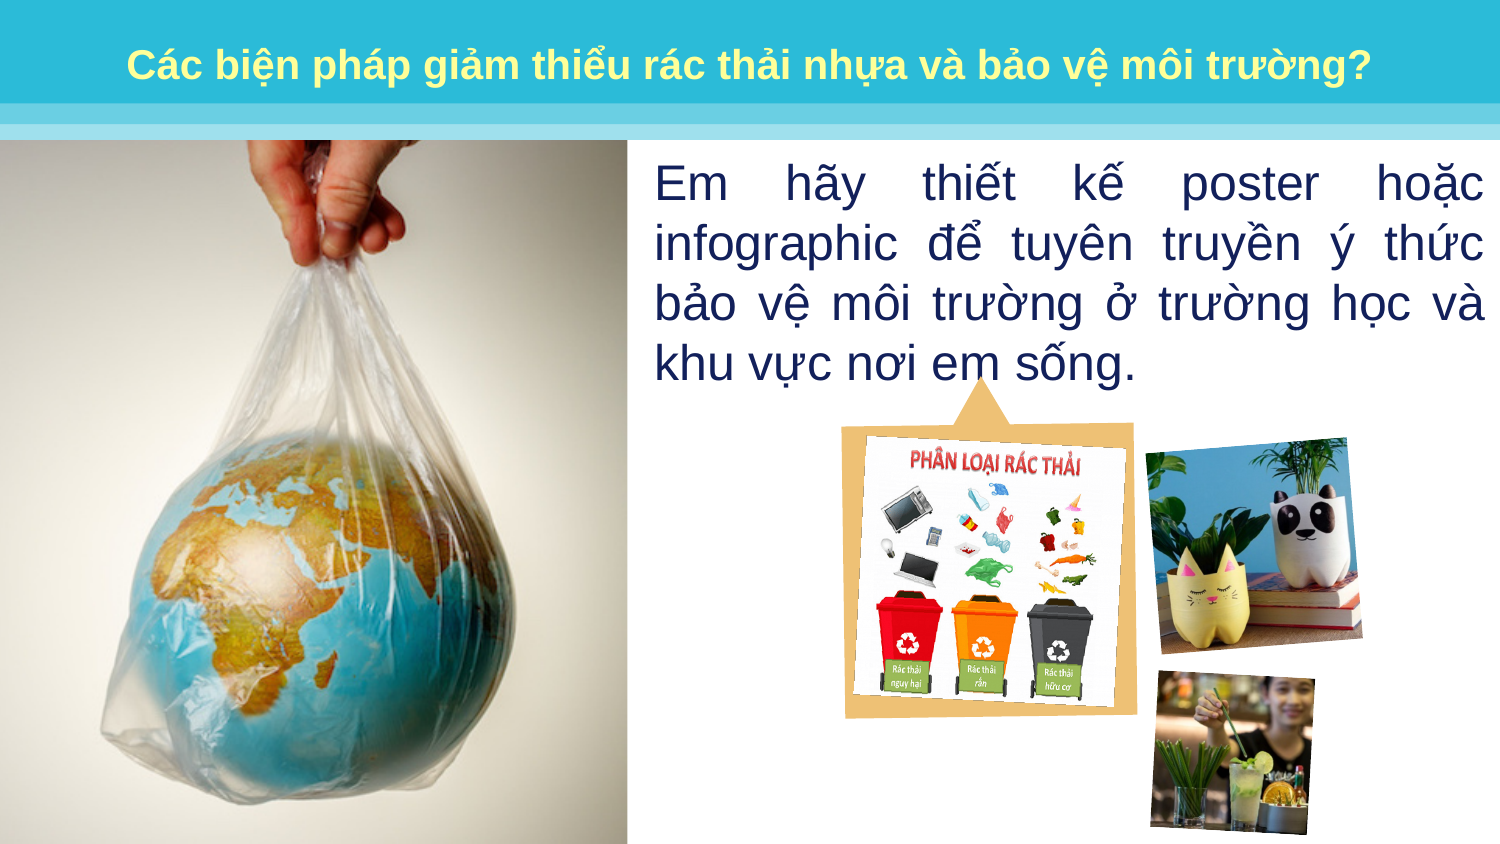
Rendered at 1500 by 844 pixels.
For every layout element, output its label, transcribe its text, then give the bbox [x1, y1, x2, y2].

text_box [836, 421, 1409, 844]
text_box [0, 0, 1500, 141]
text_box Em hãy thiết kế poster hoặc infographic để tuyên truyền ý thức bảo vệ môi trường ở trường học và khu vực nơi em sống. [639, 148, 1500, 398]
picture [0, 139, 628, 844]
